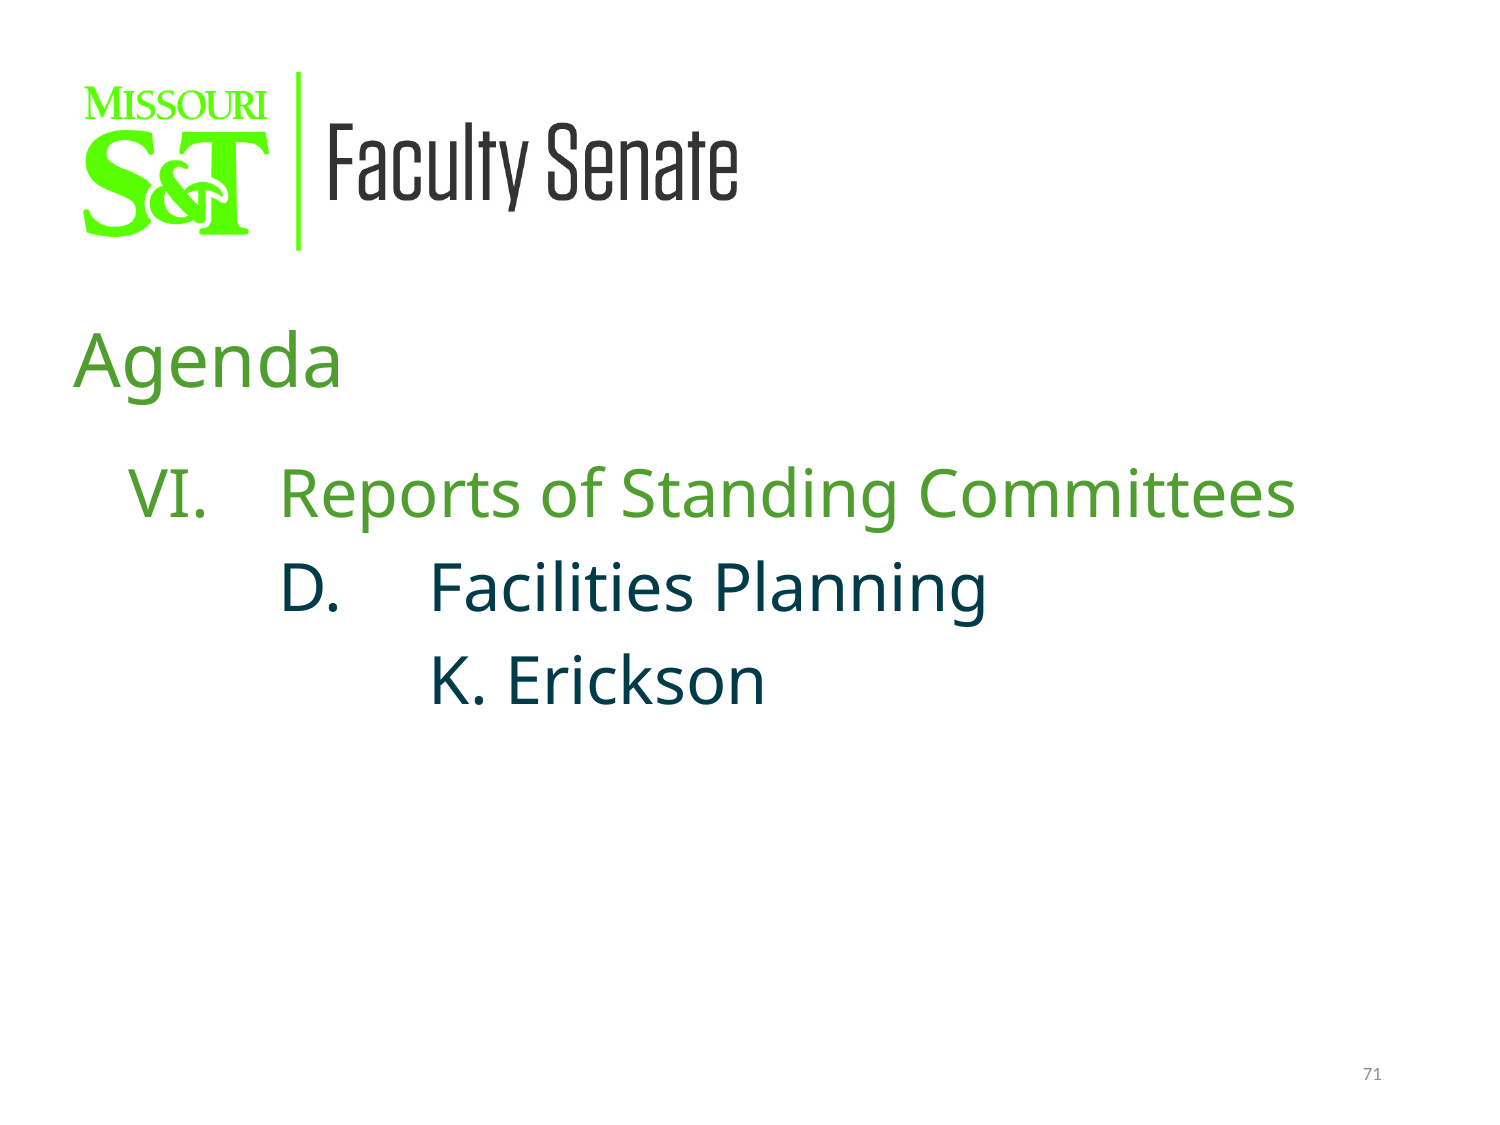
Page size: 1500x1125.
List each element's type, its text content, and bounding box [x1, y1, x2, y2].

list Agenda [58, 315, 1402, 393]
slide_number 71 [1059, 1042, 1397, 1103]
list VI. Reports of Standing Committees D. Facilities Planning K. Erickson [113, 443, 1404, 1093]
picture [83, 72, 737, 251]
